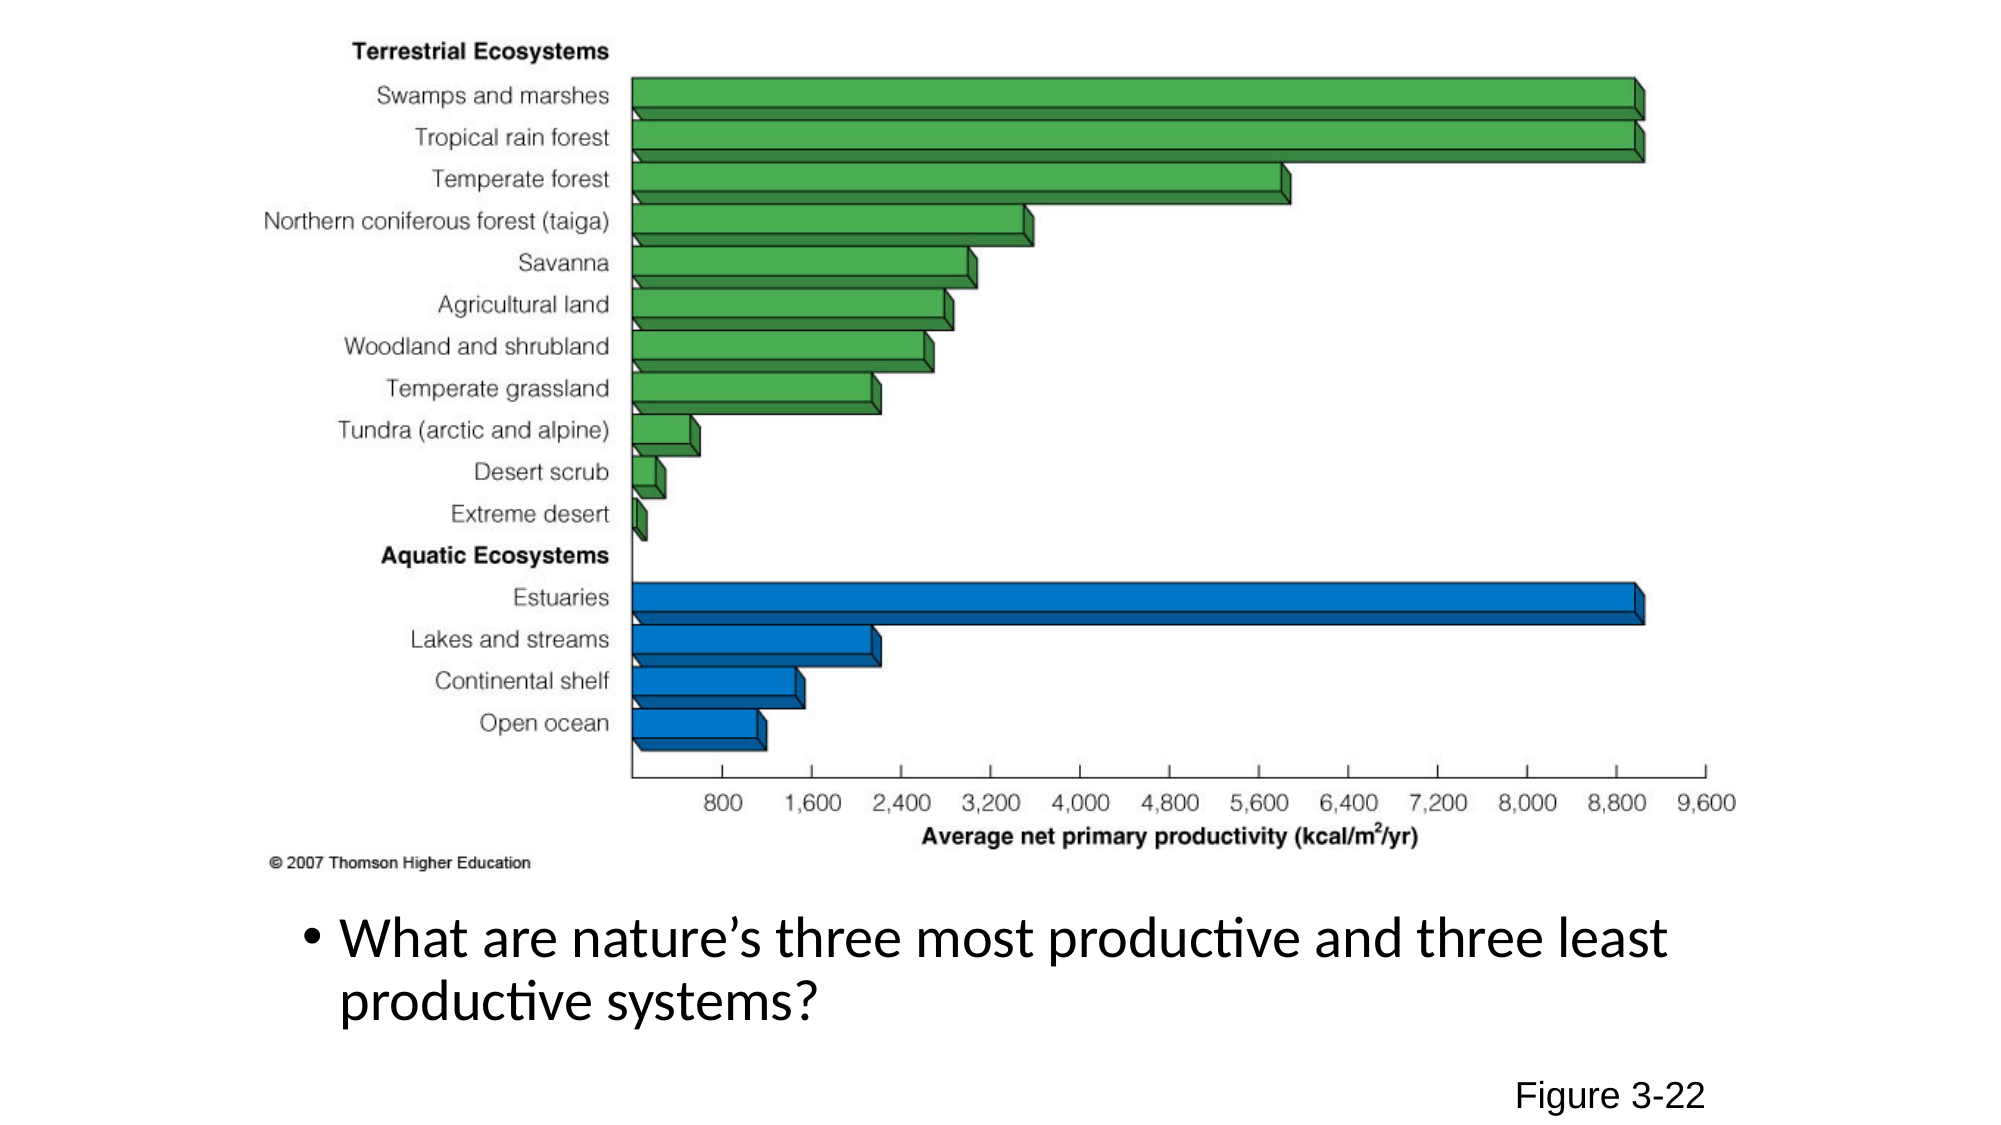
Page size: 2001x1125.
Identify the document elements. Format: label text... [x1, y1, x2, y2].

text_box Figure 3-22 [1499, 1072, 1733, 1124]
picture [264, 37, 1736, 873]
list What are nature’s three most productive and three least productive systems? [287, 900, 1721, 1125]
